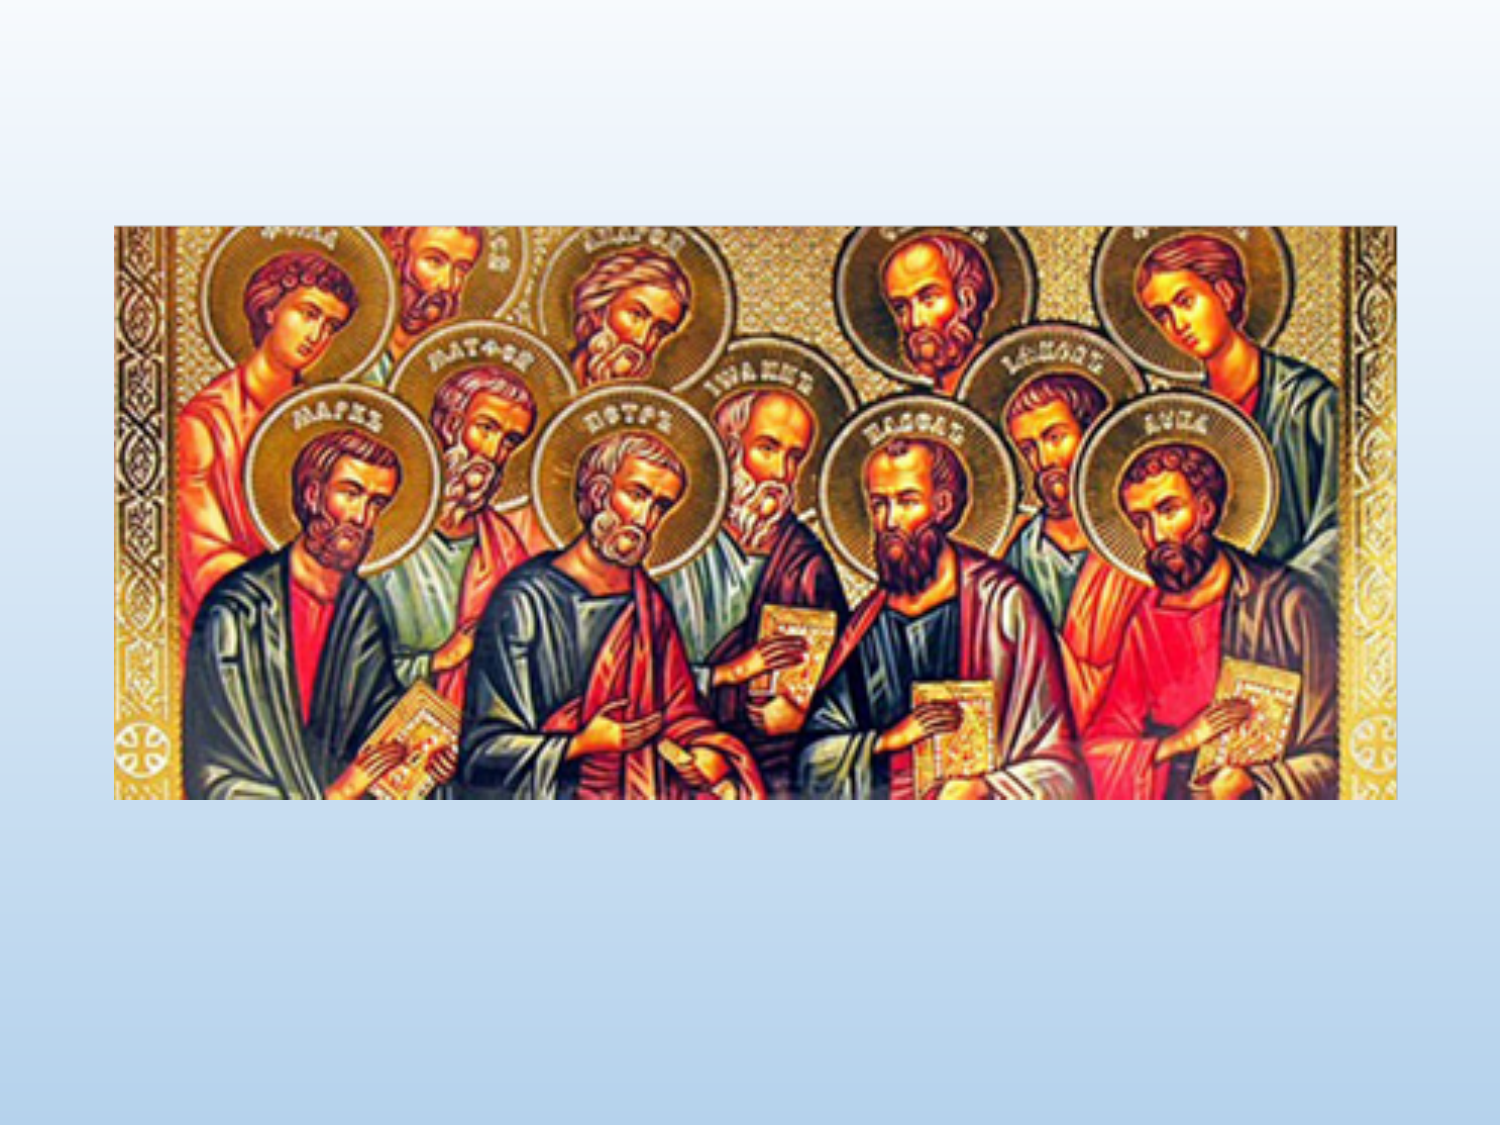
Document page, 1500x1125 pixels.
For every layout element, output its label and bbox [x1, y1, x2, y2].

picture [114, 224, 1401, 800]
